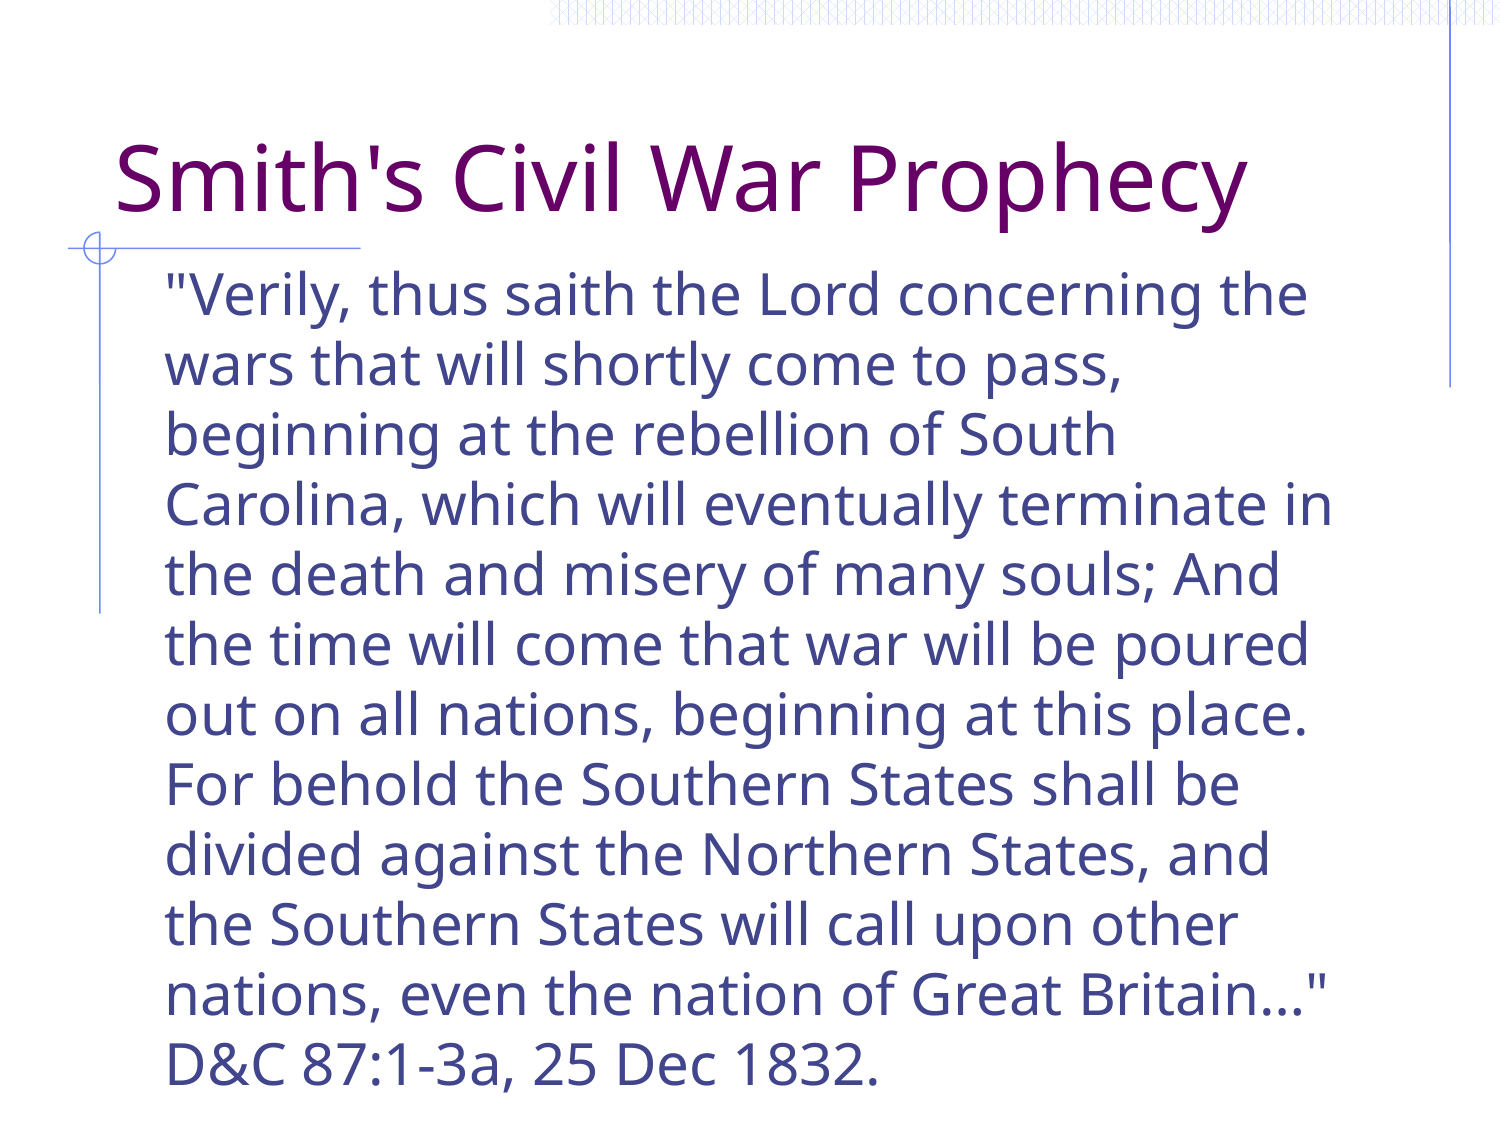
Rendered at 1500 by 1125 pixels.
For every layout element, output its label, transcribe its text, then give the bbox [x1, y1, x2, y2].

title Smith's Civil War Prophecy [99, 50, 1375, 238]
text_box "Verily, thus saith the Lord concerning the wars that will shortly come to pass, beginning at the rebellion of South Carolina, which will eventually terminate in the death and misery of many souls; And the time will come that war will be poured out on all nations, beginning at this place. For behold the Southern States shall be divided against the Northern States, and the Southern States will call upon other nations, even the nation of Great Britain…" D&C 87:1-3a, 25 Dec 1832. [150, 249, 1388, 1105]
